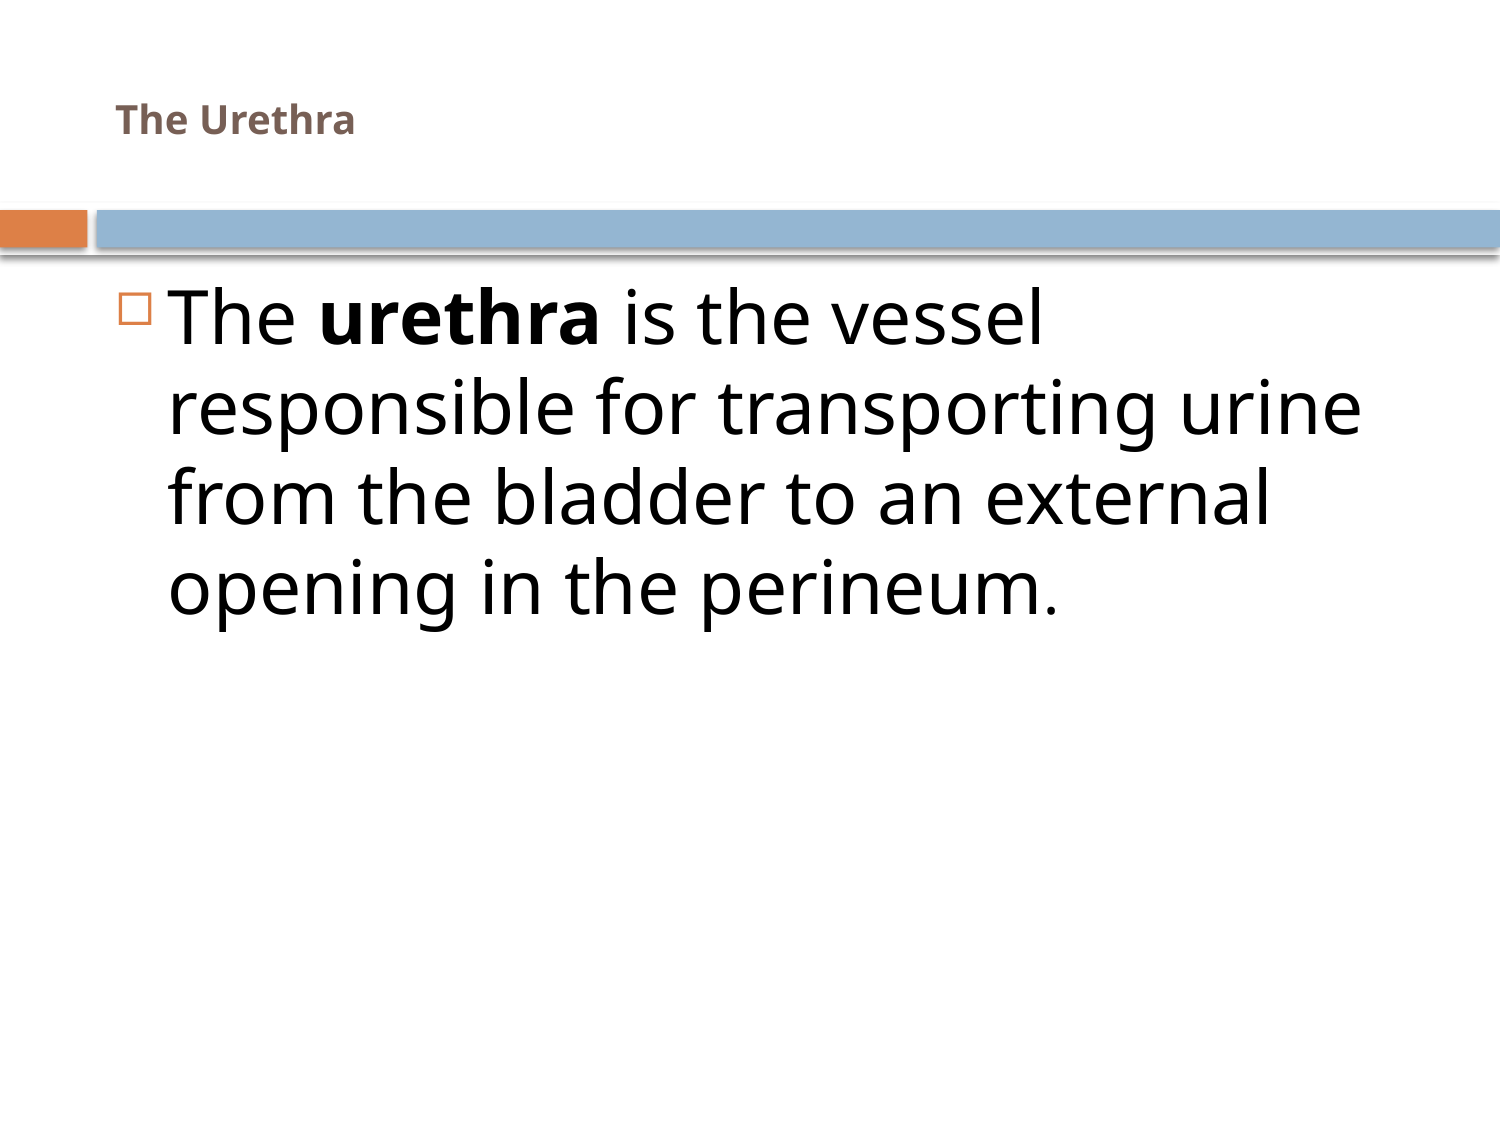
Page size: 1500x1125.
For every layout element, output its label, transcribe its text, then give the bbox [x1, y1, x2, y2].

title The Urethra [100, 37, 1438, 200]
list The urethra is the vessel responsible for transporting urine from the bladder to an external opening in the perineum. [100, 262, 1438, 1000]
